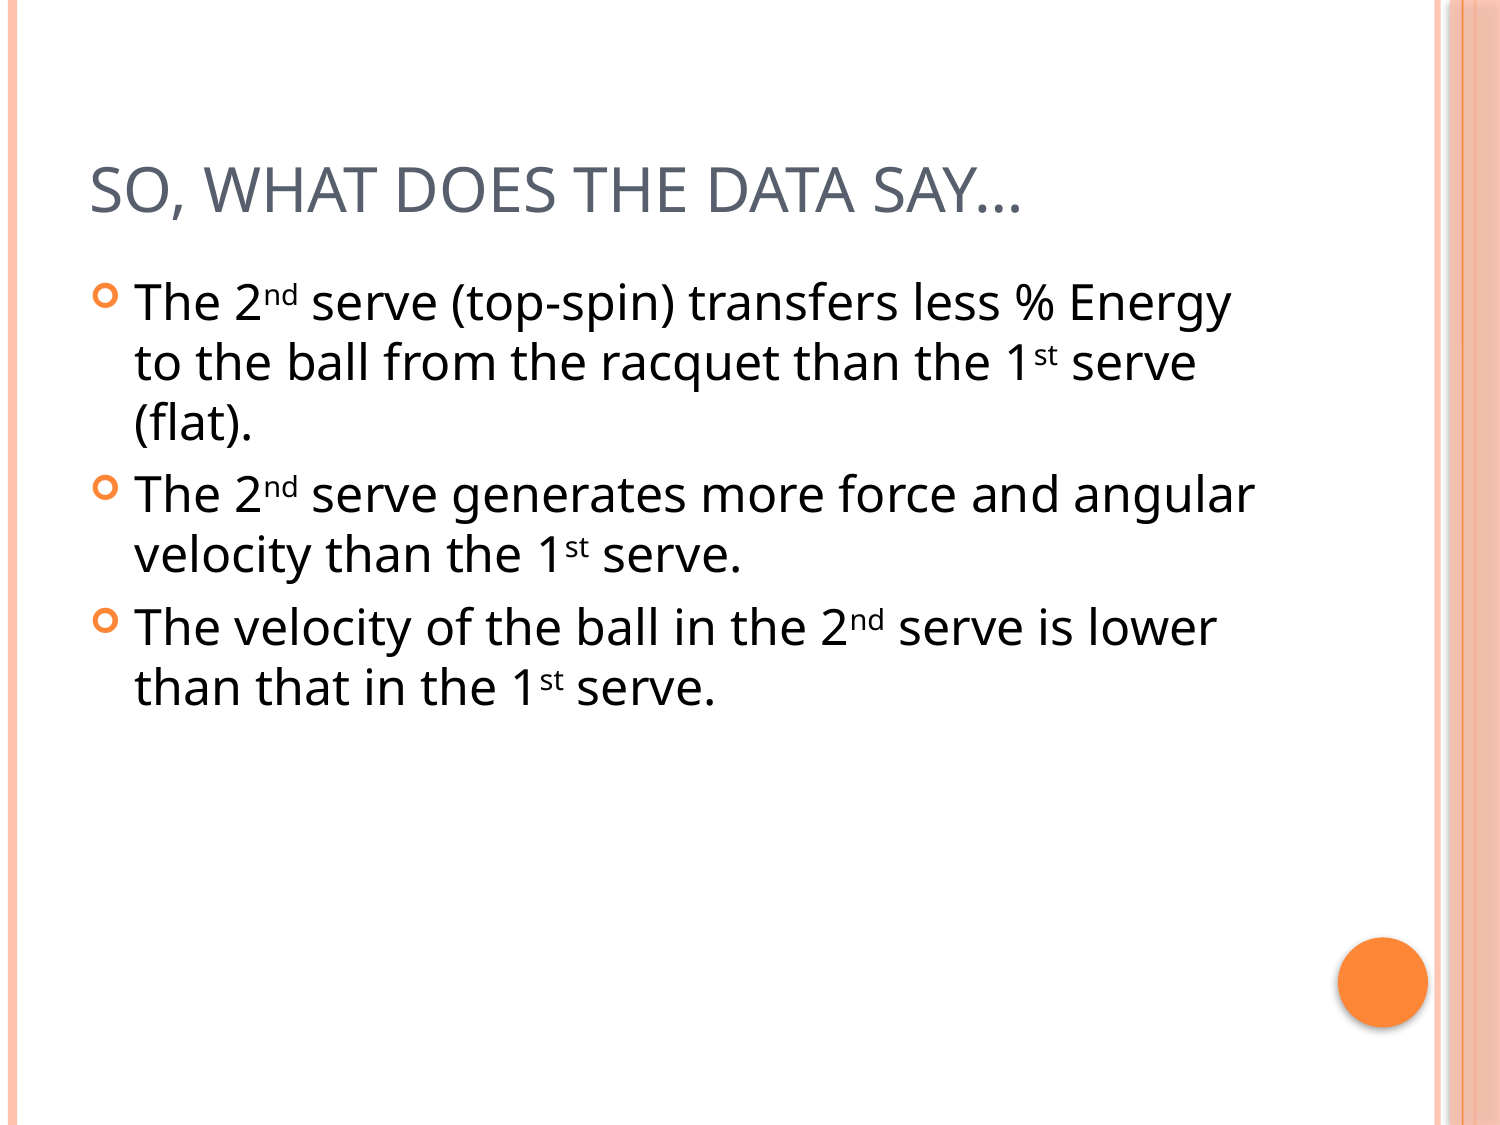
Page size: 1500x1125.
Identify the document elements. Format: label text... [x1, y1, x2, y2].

list The 2nd serve (top-spin) transfers less % Energy to the ball from the racquet than the 1st serve (flat). The 2nd serve generates more force and angular velocity than the 1st serve. The velocity of the ball in the 2nd serve is lower than that in the 1st serve. [75, 262, 1300, 1062]
title so, what does the data say… [75, 45, 1300, 233]
